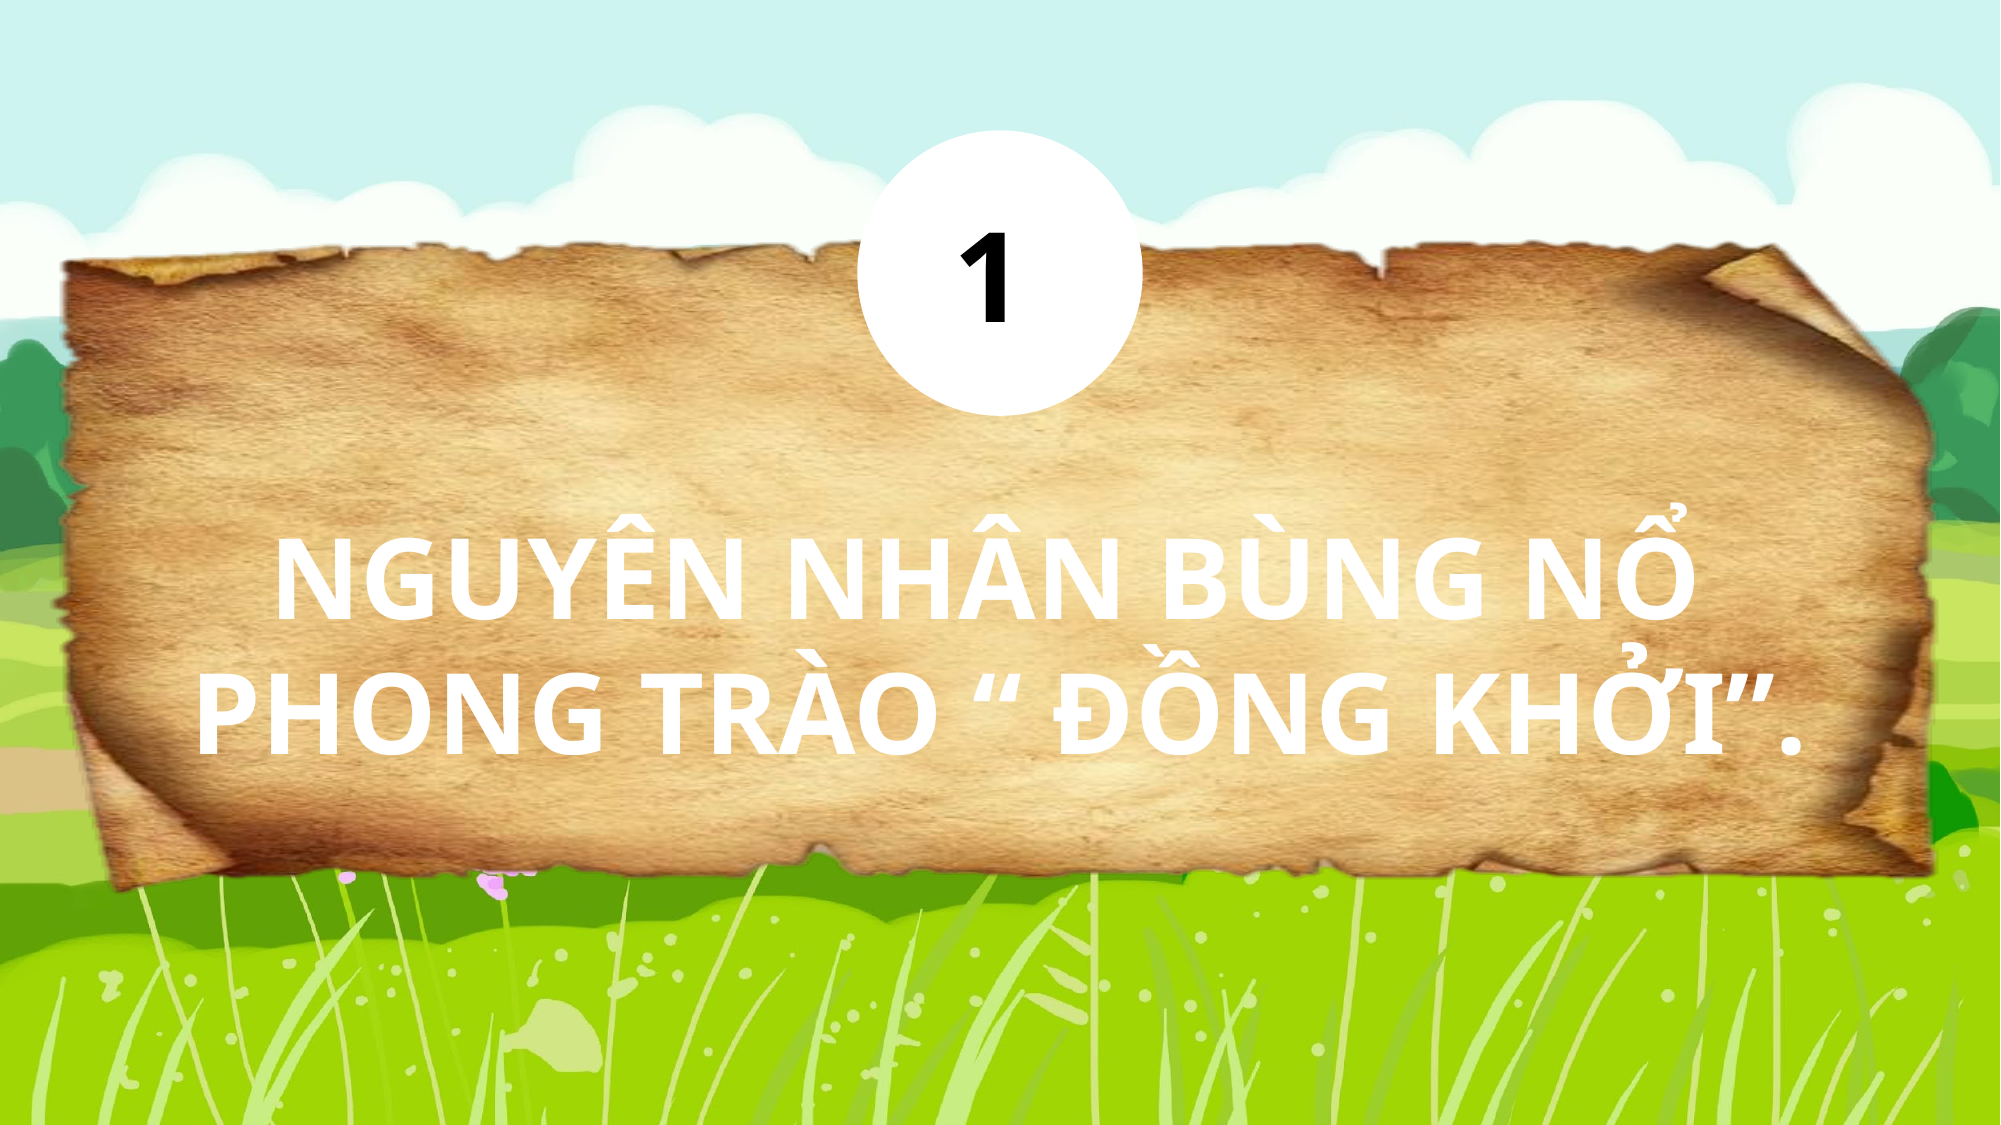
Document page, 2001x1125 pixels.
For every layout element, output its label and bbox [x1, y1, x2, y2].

text_box [856, 130, 1430, 417]
picture [0, 0, 2000, 1125]
